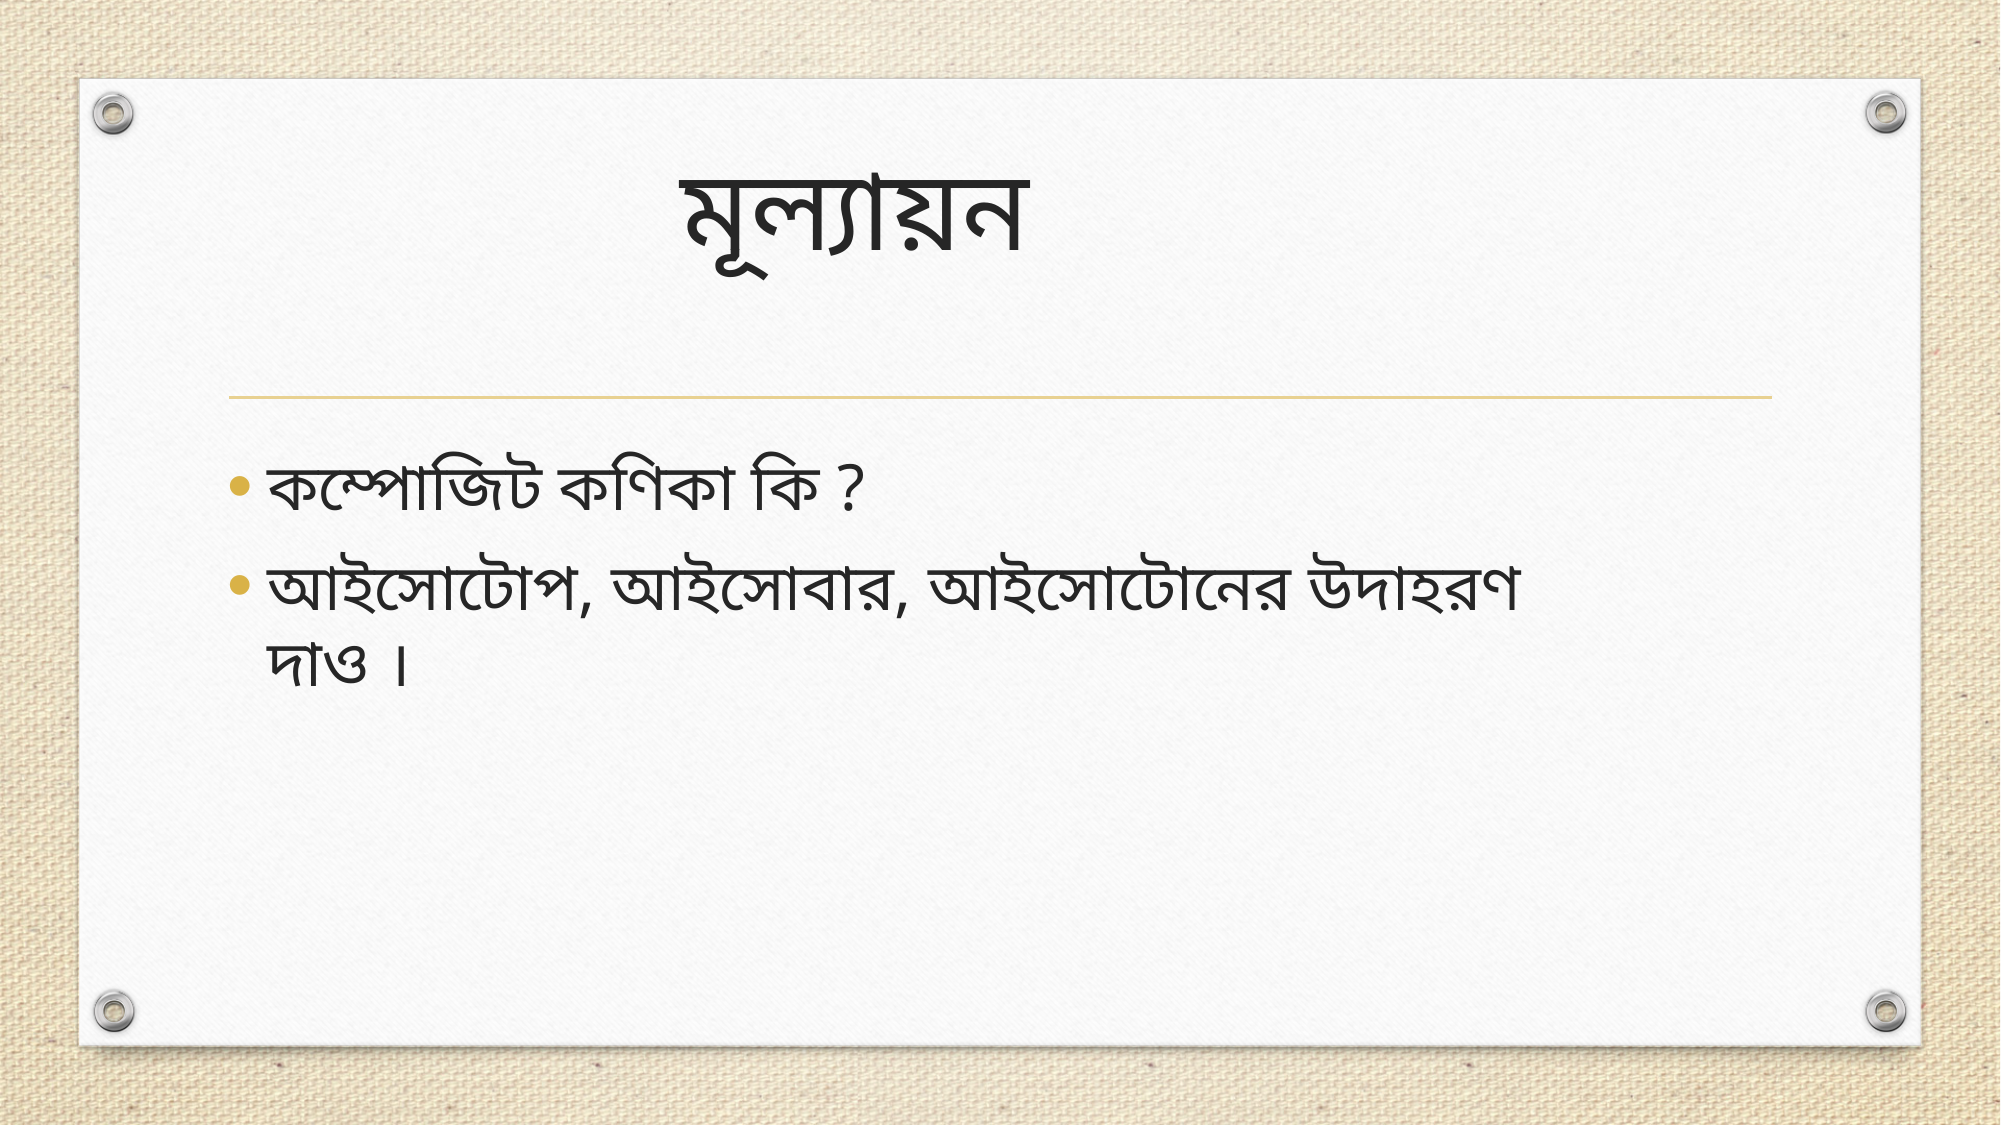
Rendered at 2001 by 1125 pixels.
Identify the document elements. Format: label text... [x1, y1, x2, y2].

picture [0, 0, 2001, 1125]
list কম্পোজিট কণিকা কি ? আইসোটোপ, আইসোবার, আইসোটোনের উদাহরণ দাও । [212, 439, 1620, 709]
title মূল্যায়ন [494, 114, 1217, 297]
